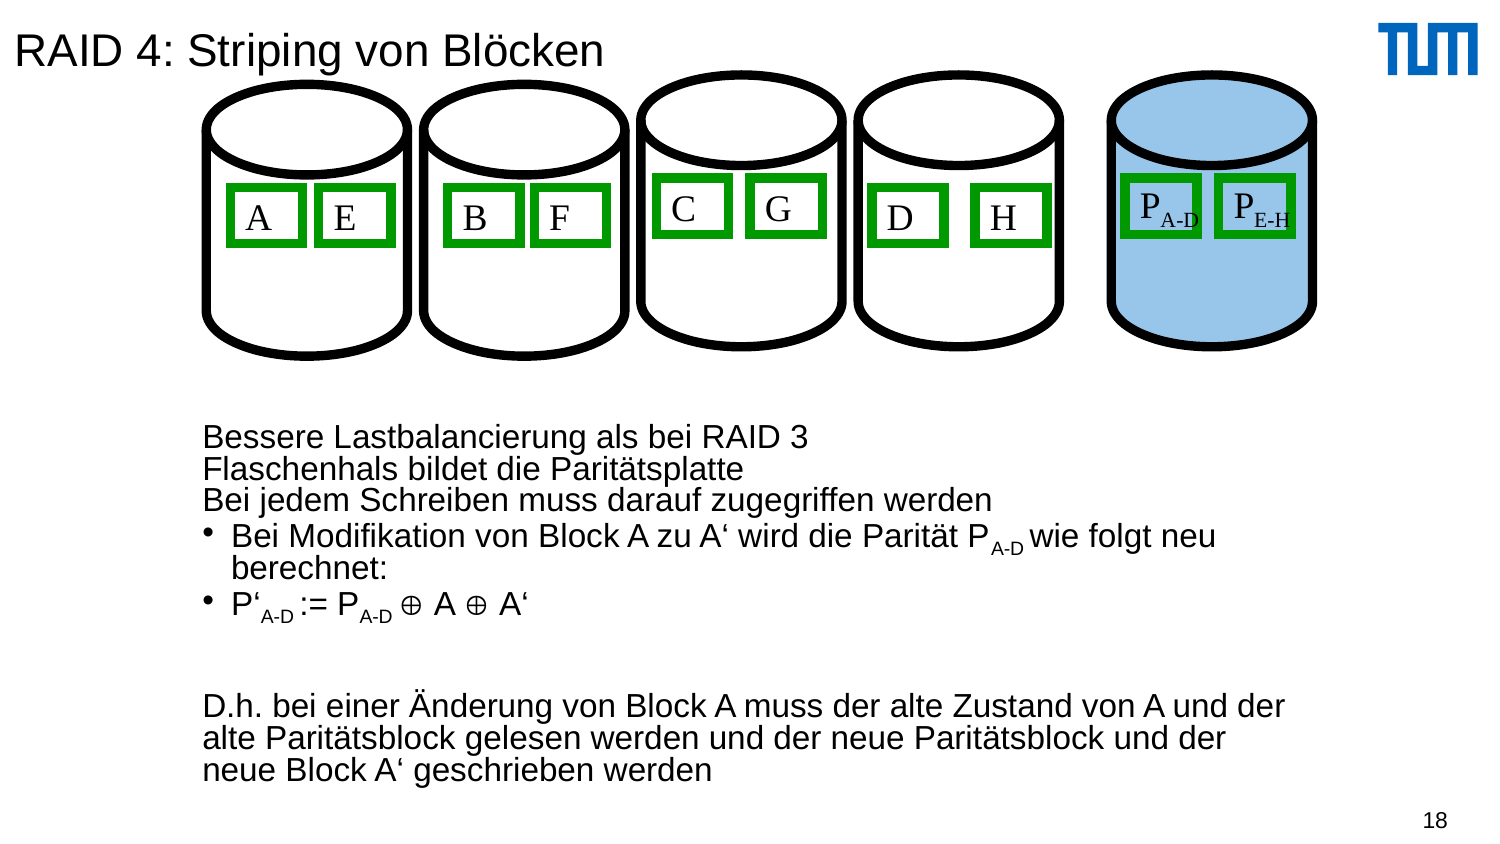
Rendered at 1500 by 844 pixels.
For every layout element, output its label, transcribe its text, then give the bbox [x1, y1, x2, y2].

text_box PA-D [1124, 178, 1198, 235]
text_box [640, 74, 843, 347]
text_box G [750, 178, 823, 235]
text_box D [871, 187, 945, 244]
list Bessere Lastbalancierung als bei RAID 3 Flaschenhals bildet die Paritätsplatte Bei jedem Schreiben muss darauf zugegriffen werden Bei Modifikation von Block A zu A‘ wird die Parität PA-D wie folgt neu berechnet: P‘A-D := PA-D  A  A‘ D.h. bei einer Änderung von Block A muss der alte Zustand von A und der alte Paritätsblock gelesen werden und der neue Paritätsblock und der neue Block A‘ geschrieben werden [187, 415, 1313, 844]
text_box E [318, 187, 391, 244]
text_box [1111, 74, 1313, 347]
text_box B [447, 187, 521, 244]
text_box PE-H [1218, 178, 1291, 235]
title RAID 4: Striping von Blöcken [0, 0, 1500, 141]
text_box A [230, 187, 303, 244]
text_box [206, 84, 408, 357]
text_box C [656, 178, 729, 235]
text_box [858, 74, 1060, 347]
text_box H [974, 187, 1048, 244]
text_box F [534, 187, 607, 244]
slide_number 18 [1111, 796, 1448, 842]
text_box [423, 84, 625, 357]
